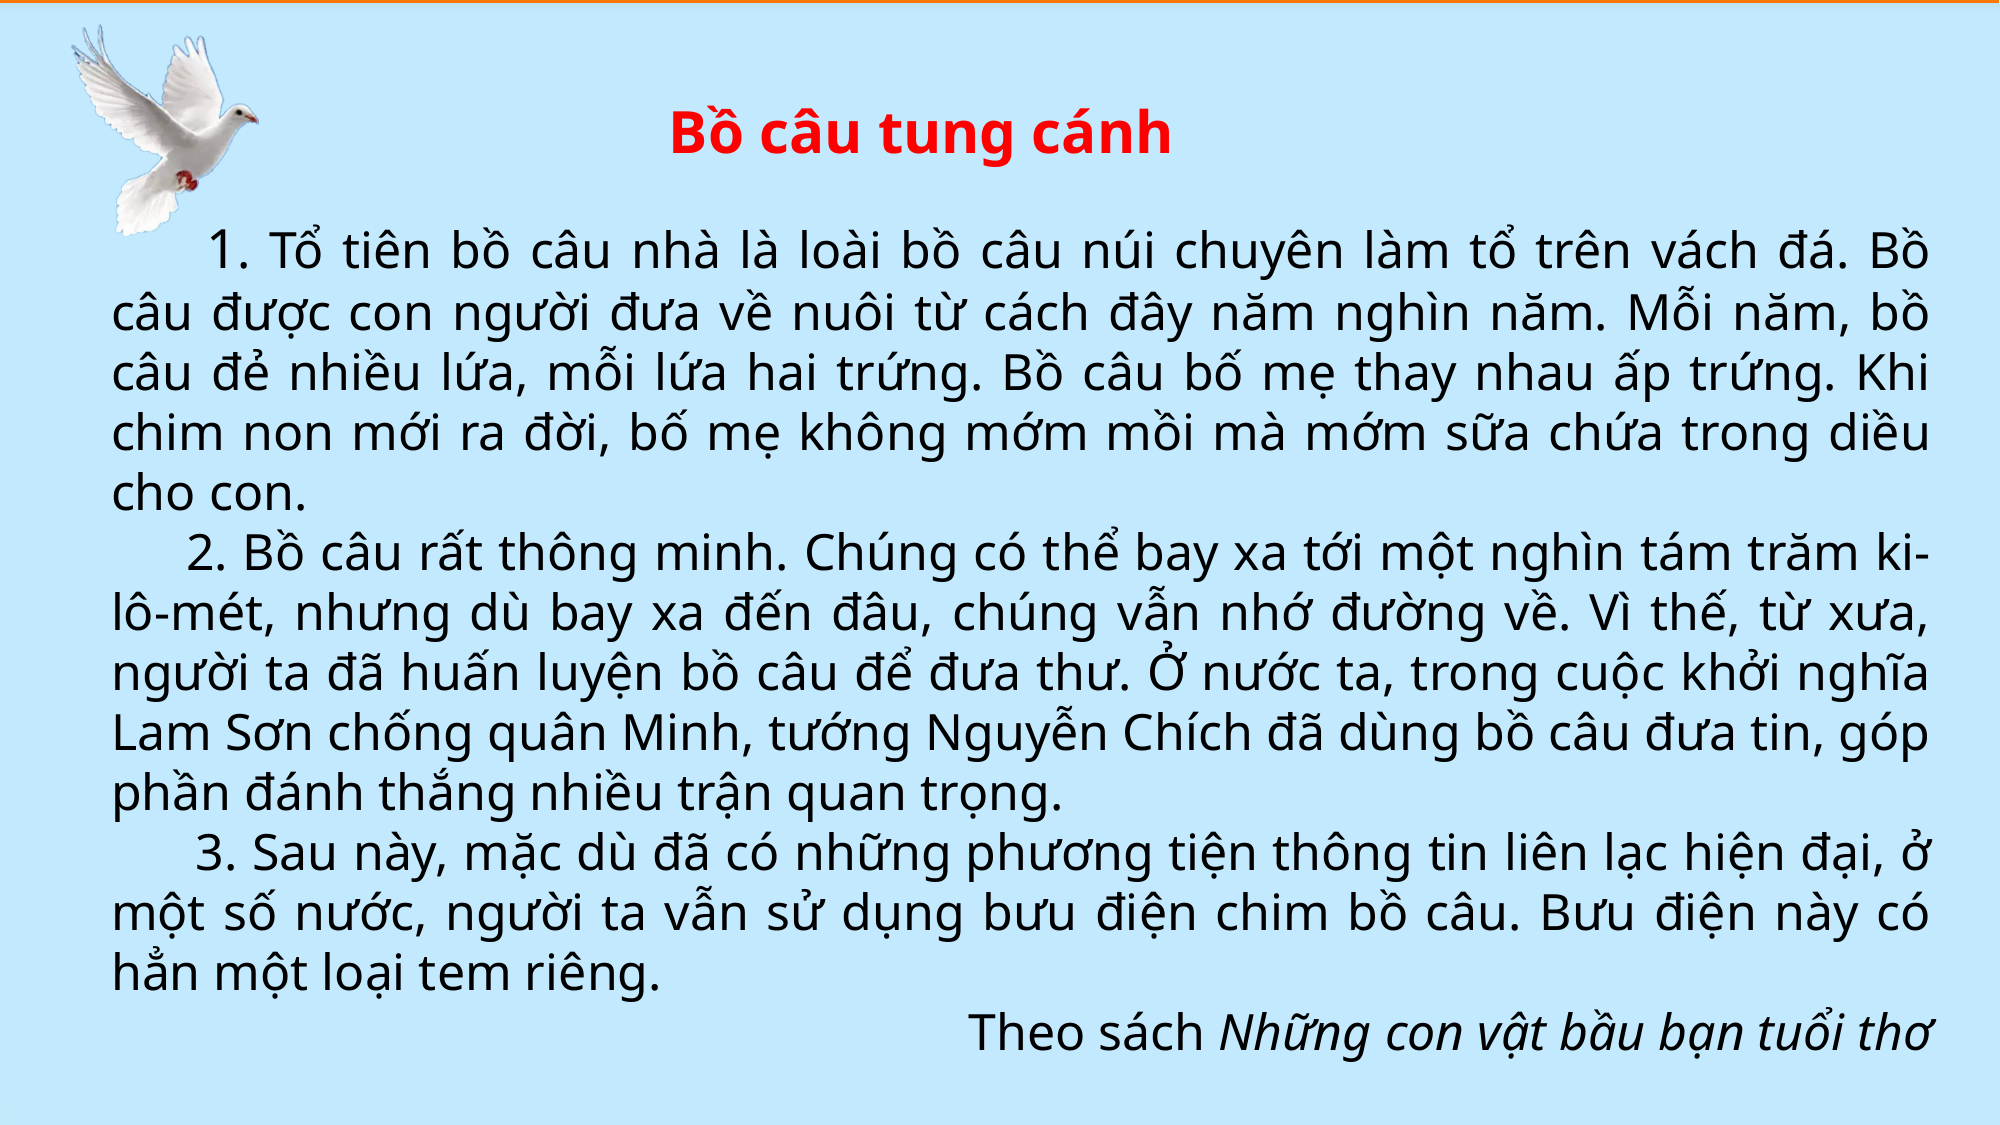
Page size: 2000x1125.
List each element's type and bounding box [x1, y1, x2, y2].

list [0, 3, 2000, 1125]
picture [71, 24, 259, 237]
